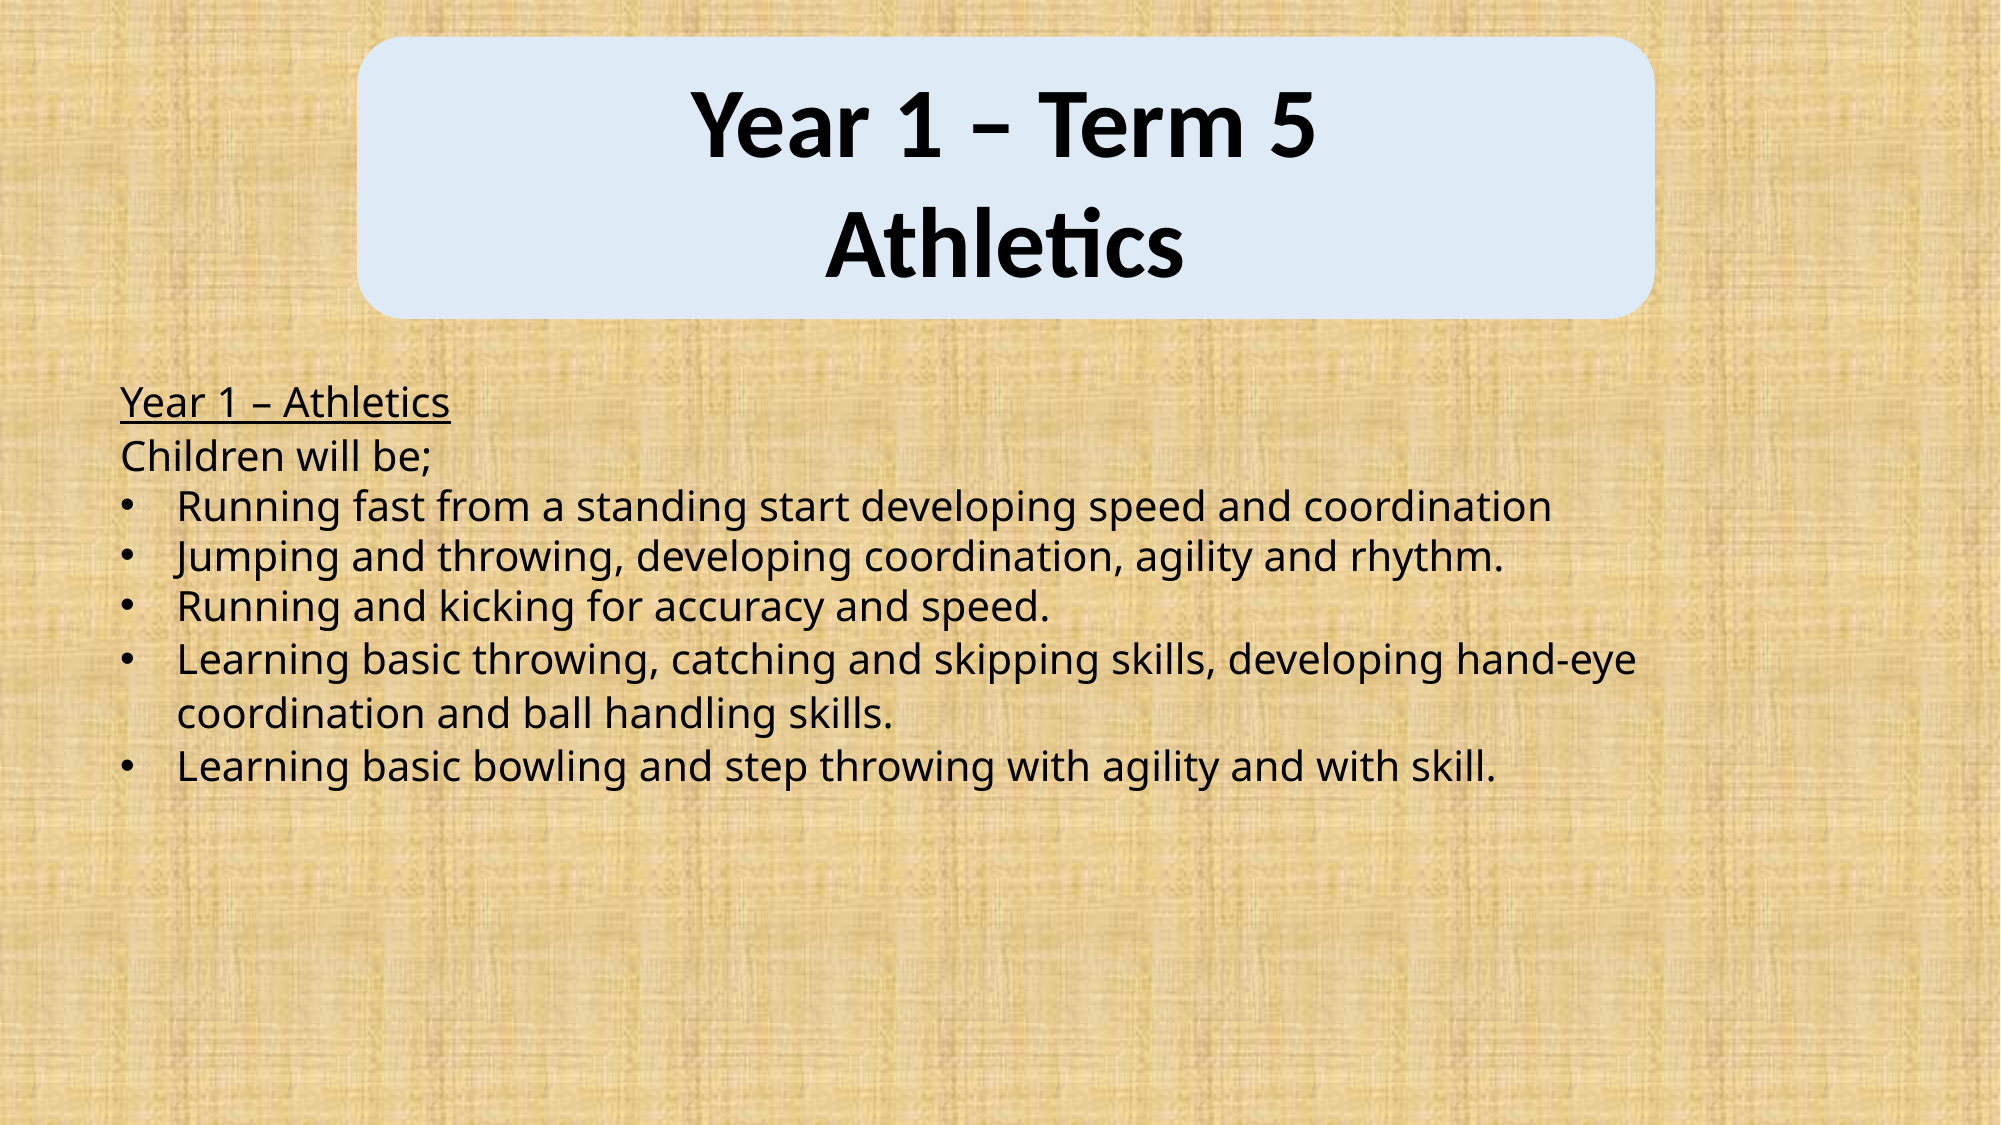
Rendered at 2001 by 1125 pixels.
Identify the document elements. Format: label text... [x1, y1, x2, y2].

text_box Year 1 – Term 5 Athletics [357, 36, 1655, 319]
picture [0, 0, 2001, 1125]
text_box Year 1 – Athletics Children will be; Running fast from a standing start developing speed and coordination Jumping and throwing, developing coordination, agility and rhythm. Running and kicking for accuracy and speed. Learning basic throwing, catching and skipping skills, developing hand-eye coordination and ball handling skills. Learning basic bowling and step throwing with agility and with skill. [105, 365, 1745, 798]
